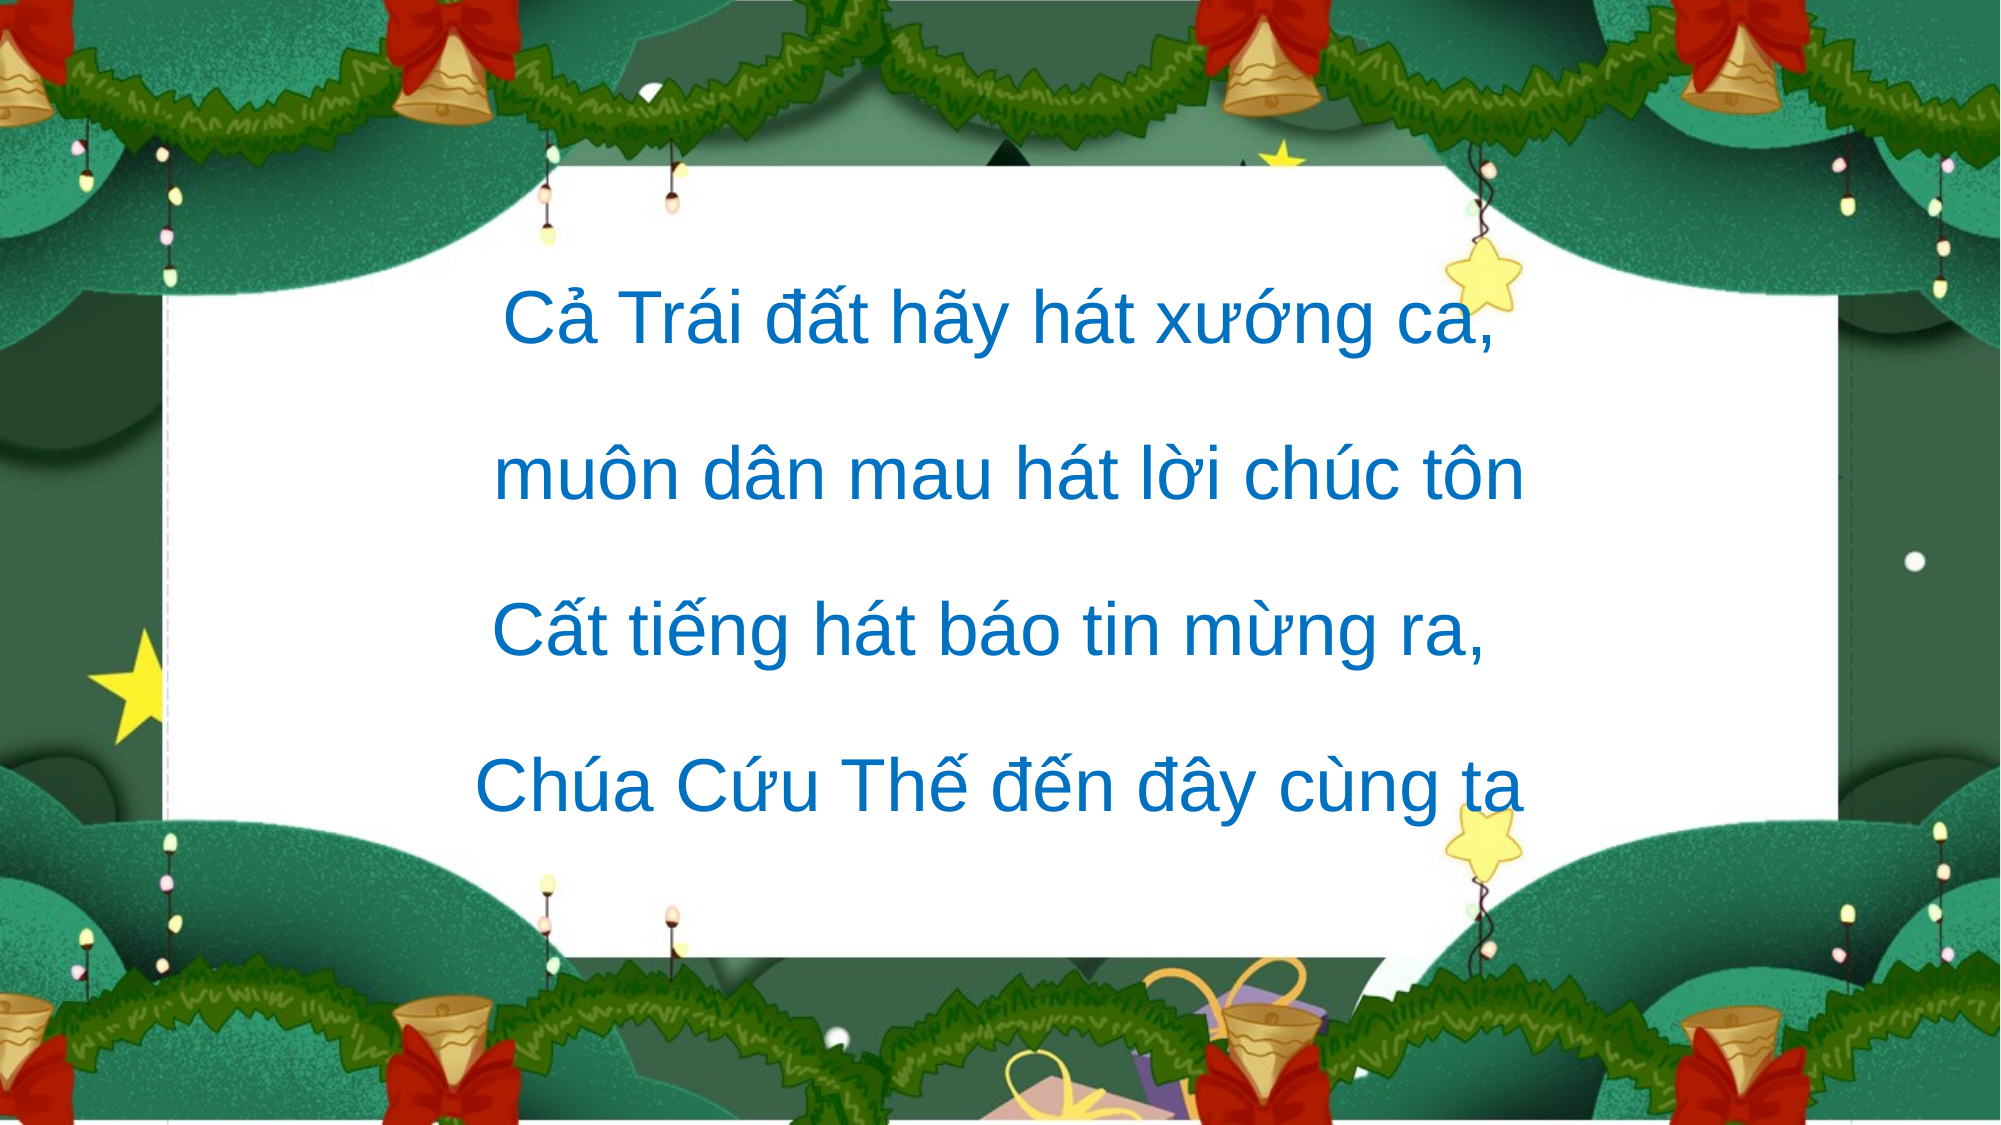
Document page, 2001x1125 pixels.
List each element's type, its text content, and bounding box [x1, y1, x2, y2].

list Cả Trái đất hãy hát xướng ca, muôn dân mau hát lời chúc tôn Cất tiếng hát báo tin mừng ra, Chúa Cứu Thế đến đây cùng ta [0, 0, 2000, 1125]
